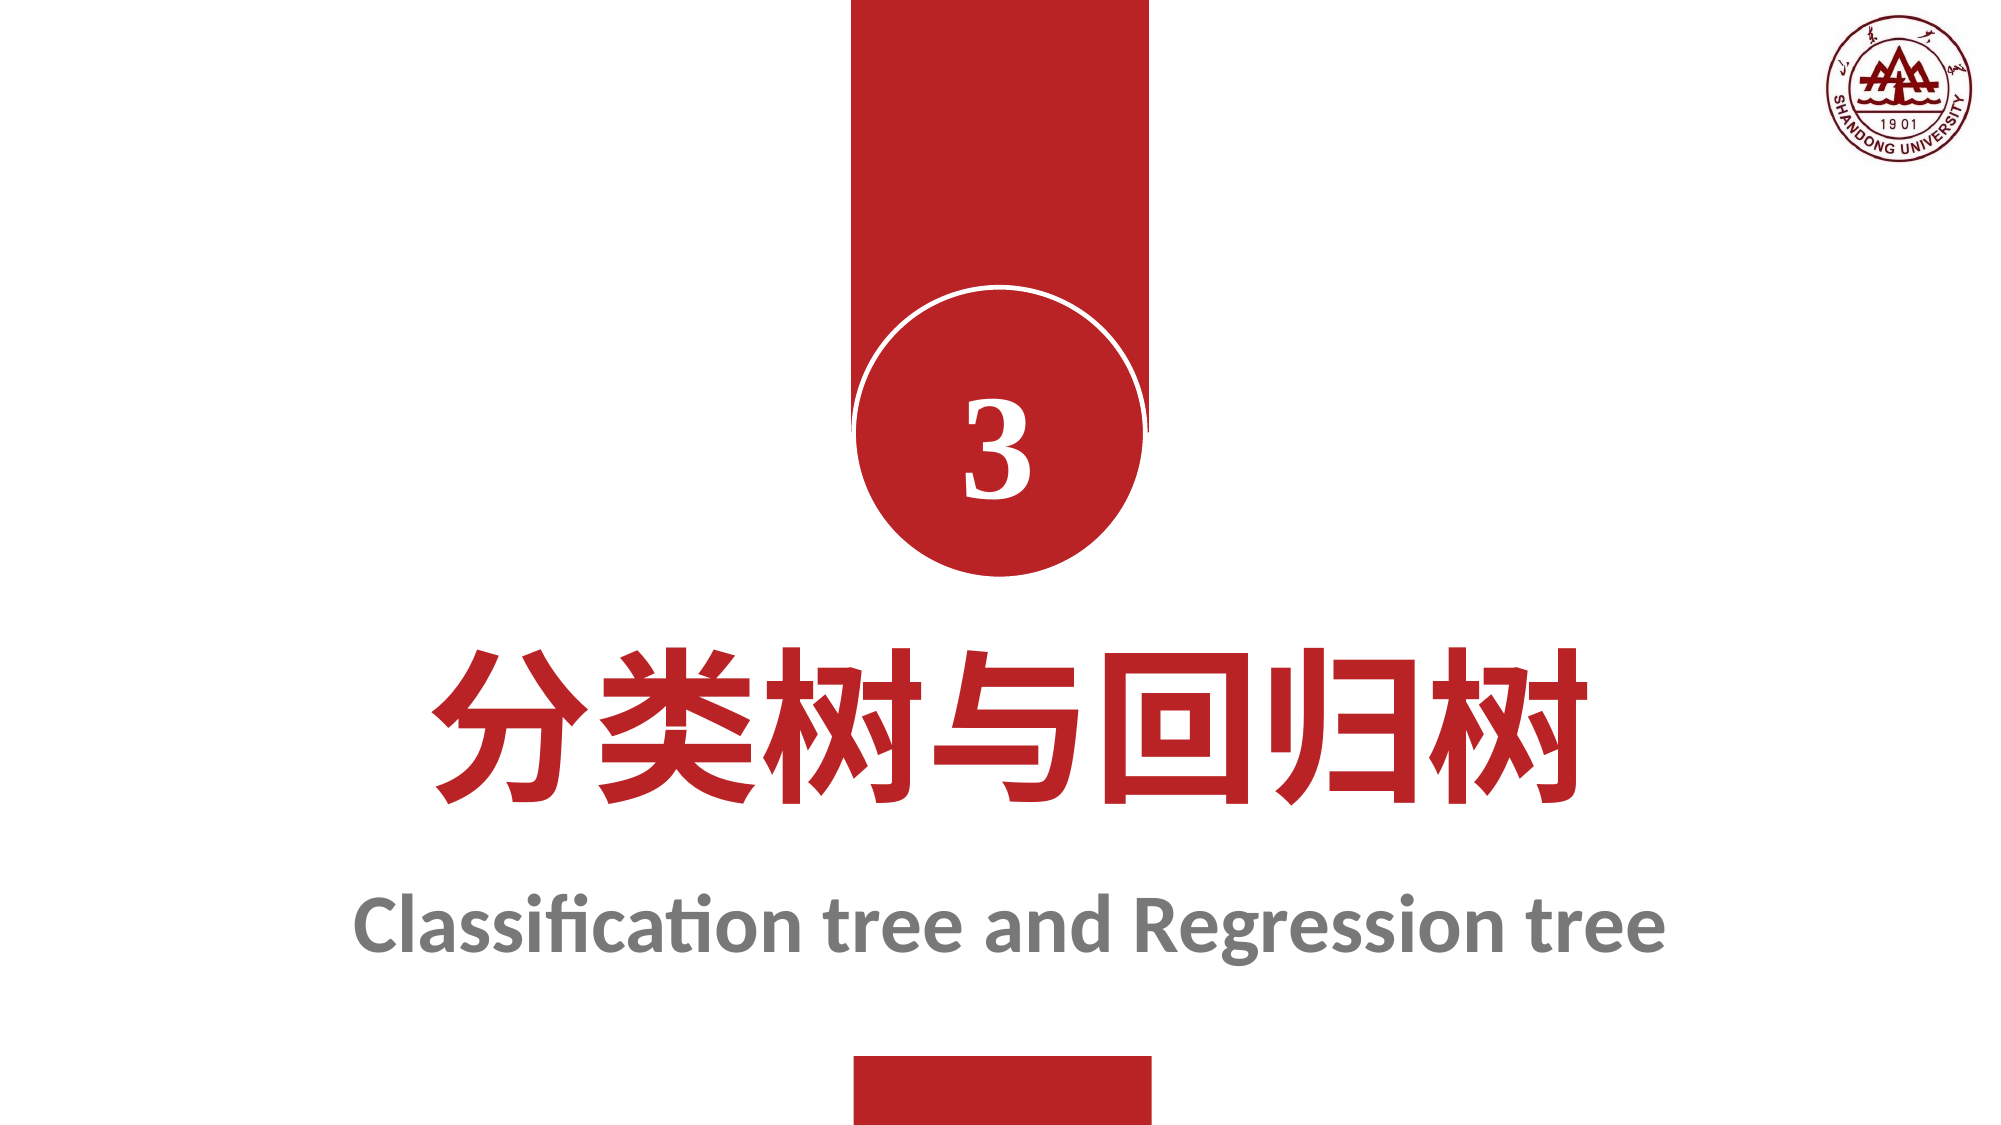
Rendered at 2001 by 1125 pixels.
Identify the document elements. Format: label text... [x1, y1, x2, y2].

picture [1820, 9, 1977, 167]
text_box 3 [879, 340, 1117, 536]
text_box 分类树与回归树 Classification tree and Regression tree [205, 670, 1815, 977]
text_box [851, 347, 879, 520]
text_box [851, 1054, 1154, 1125]
text_box [849, 0, 1151, 434]
text_box [884, 285, 1115, 340]
text_box [1117, 343, 1148, 523]
text_box [893, 536, 1106, 582]
